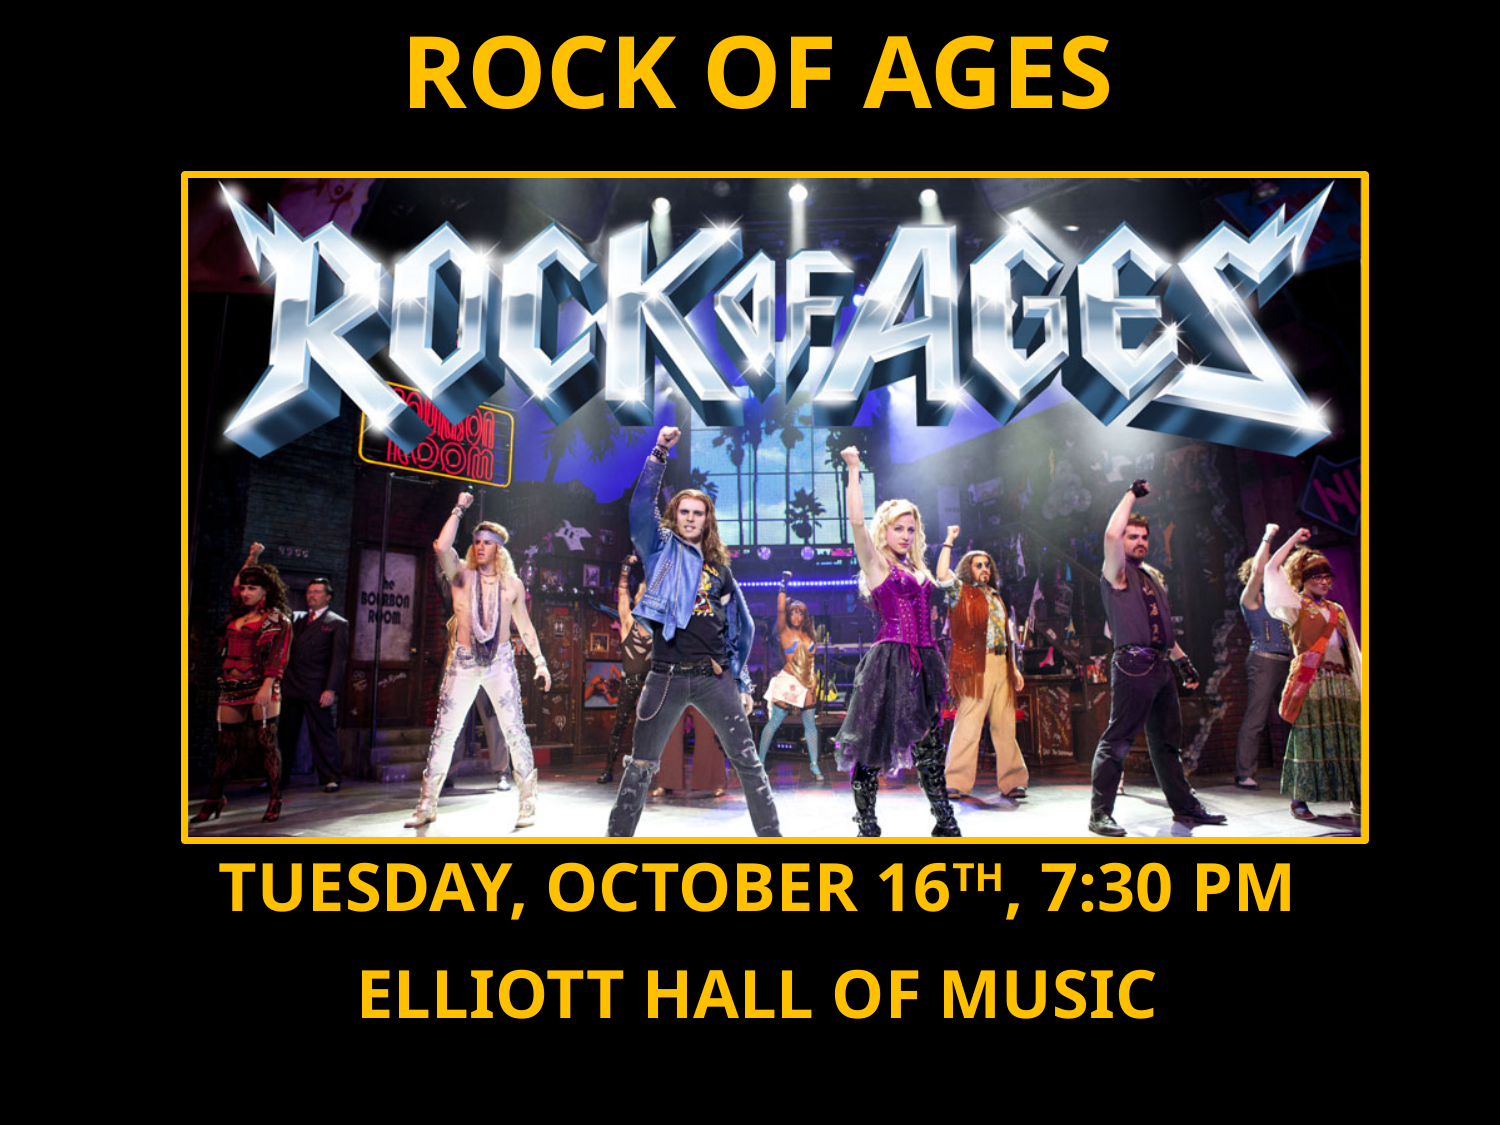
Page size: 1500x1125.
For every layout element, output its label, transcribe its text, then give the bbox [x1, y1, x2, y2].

text_box Tuesday, october 16th, 7:30 pm Elliott hall of music [126, 837, 1389, 1068]
text_box Rock of Ages [386, 1, 1129, 137]
picture [187, 177, 1363, 838]
